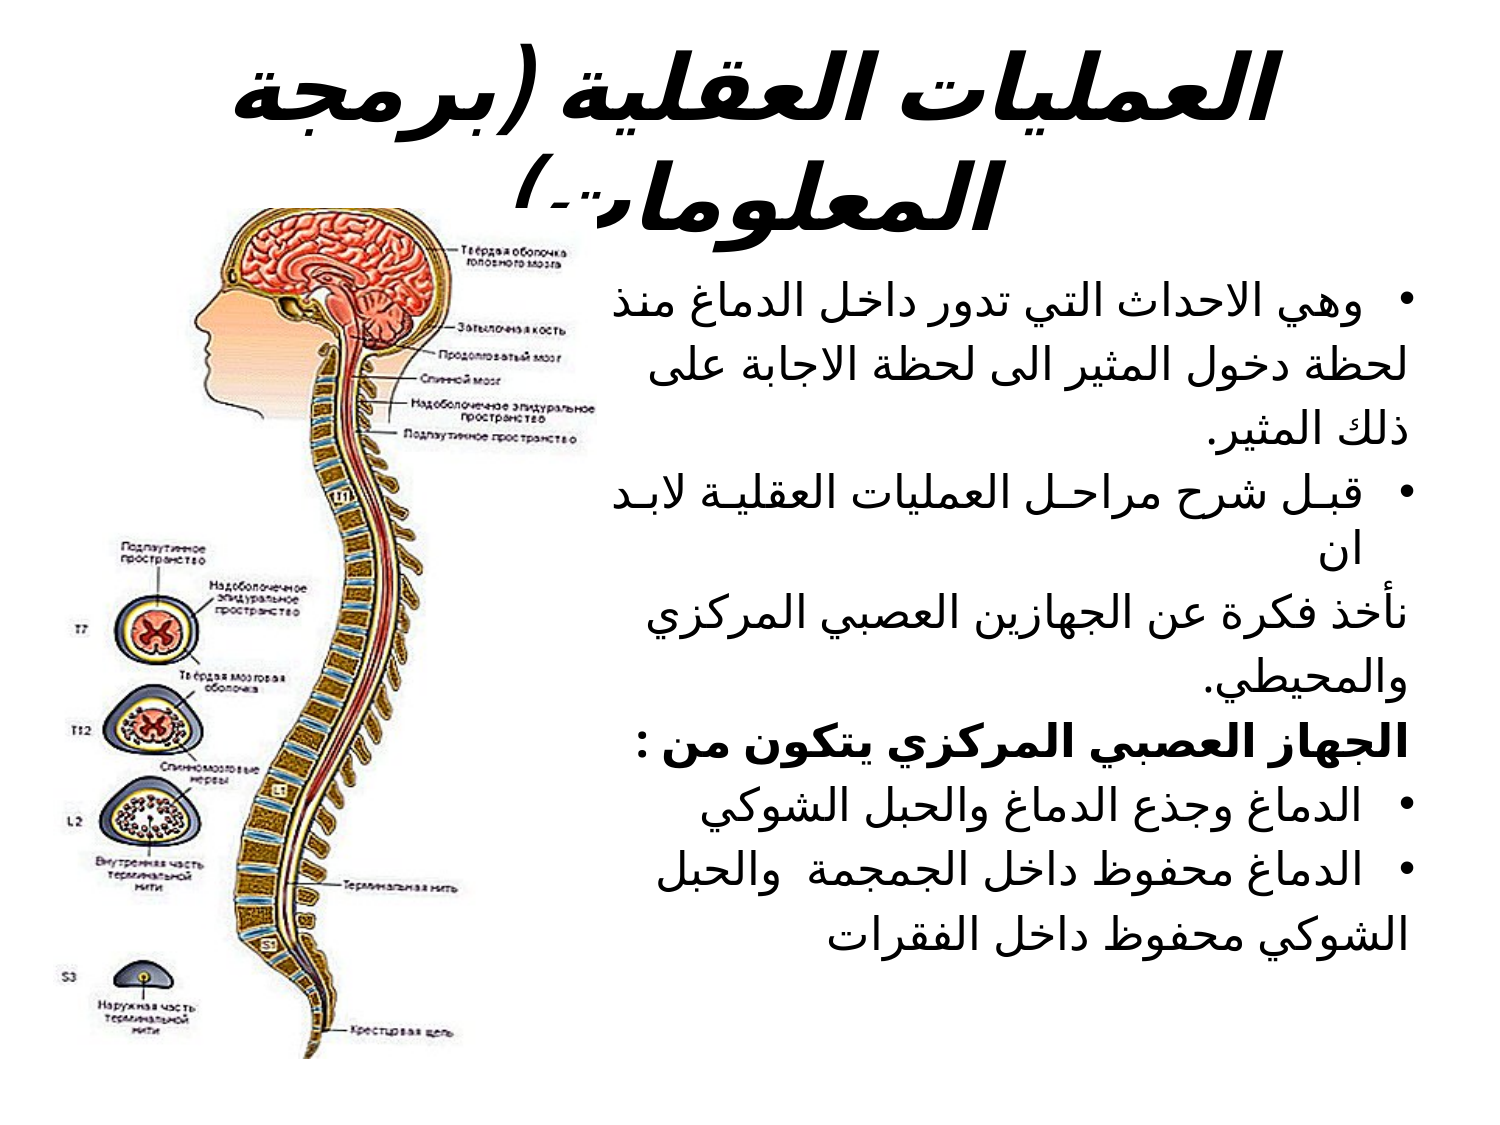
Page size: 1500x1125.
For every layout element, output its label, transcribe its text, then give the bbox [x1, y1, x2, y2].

picture [52, 207, 597, 1059]
list وهي الاحداث التي تدور داخل الدماغ منذ لحظة دخول المثير الى لحظة الاجابة على ذلك المثير. قبل شرح مراحل العمليات العقلية لابد ان نأخذ فكرة عن الجهازين العصبي المركزي والمحيطي. الجهاز العصبي المركزي يتكون من : الدماغ وجذع الدماغ والحبل الشوكي الدماغ محفوظ داخل الجمجمة والحبل الشوكي محفوظ داخل الفقرات [601, 262, 1425, 1005]
title العمليات العقلية (برمجة المعلومات) [75, 45, 1425, 233]
